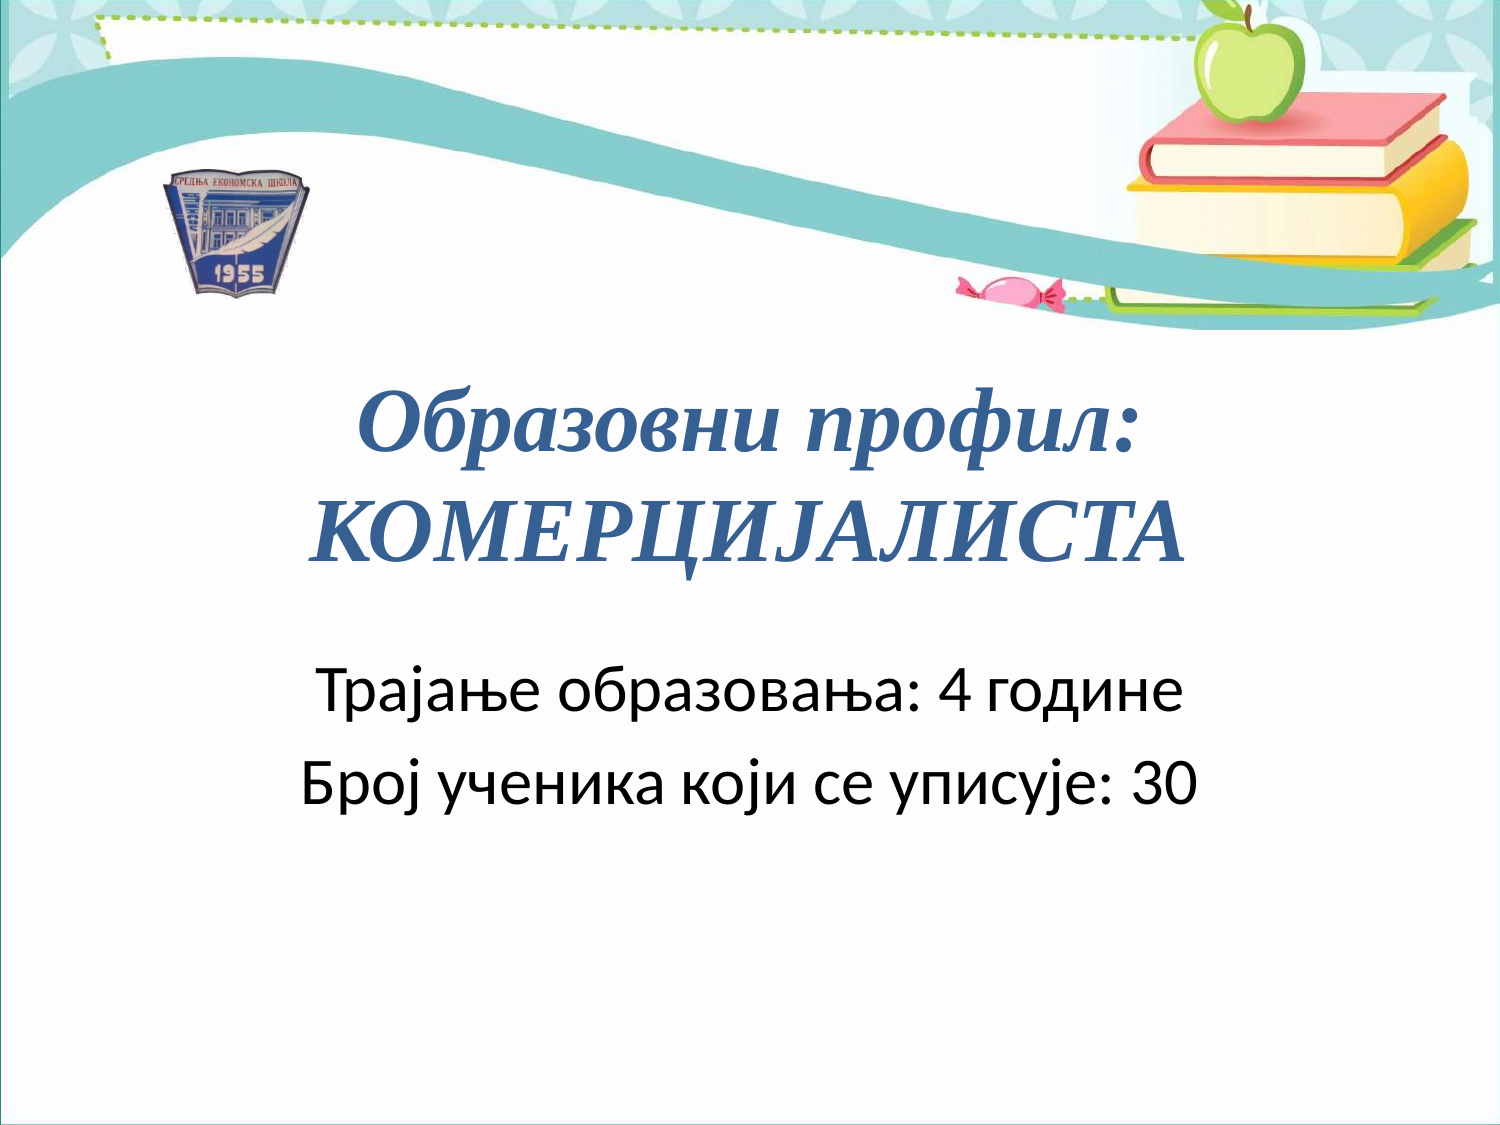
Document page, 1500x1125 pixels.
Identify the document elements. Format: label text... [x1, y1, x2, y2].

picture [0, 0, 1500, 1125]
title Oбразовни профил: КОМЕРЦИЈАЛИСТА [112, 349, 1388, 591]
subtitle Трајање образовања: 4 године Број ученика који се уписује: 30 [225, 637, 1275, 925]
